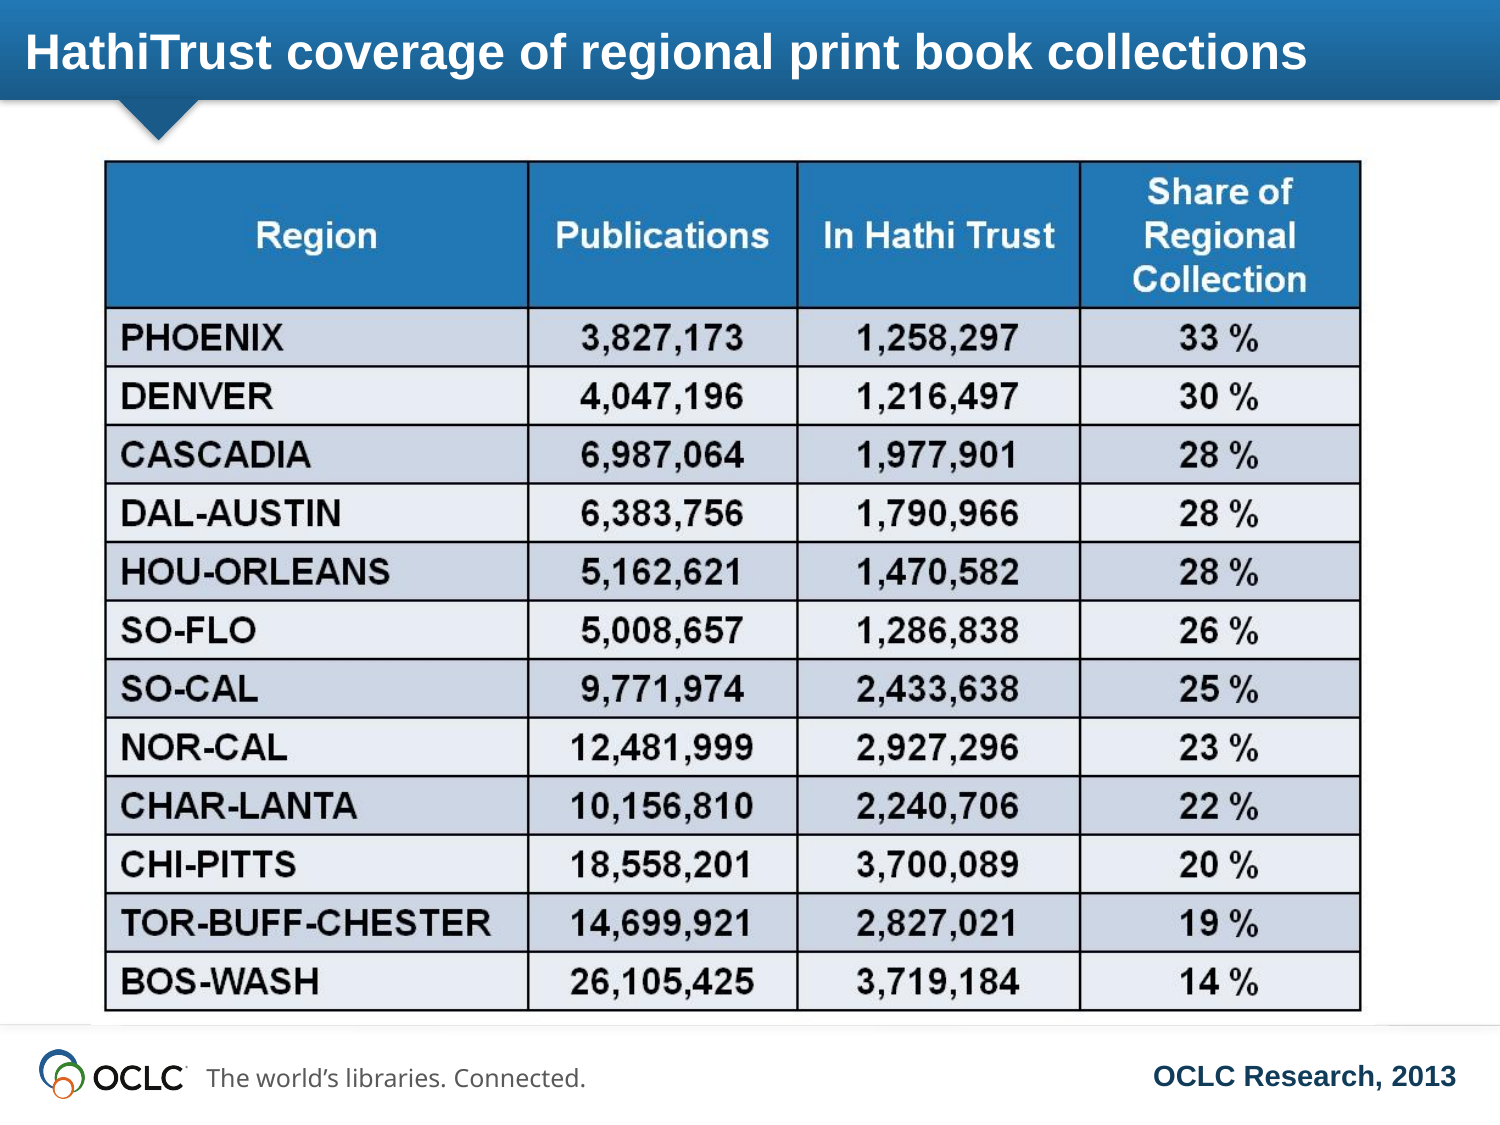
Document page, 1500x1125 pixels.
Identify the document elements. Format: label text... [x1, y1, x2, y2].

title HathiTrust coverage of regional print book collections [24, 0, 1425, 100]
picture [90, 147, 1376, 1026]
picture [39, 1049, 188, 1099]
text_box OCLC Research, 2013 [1138, 1049, 1472, 1100]
